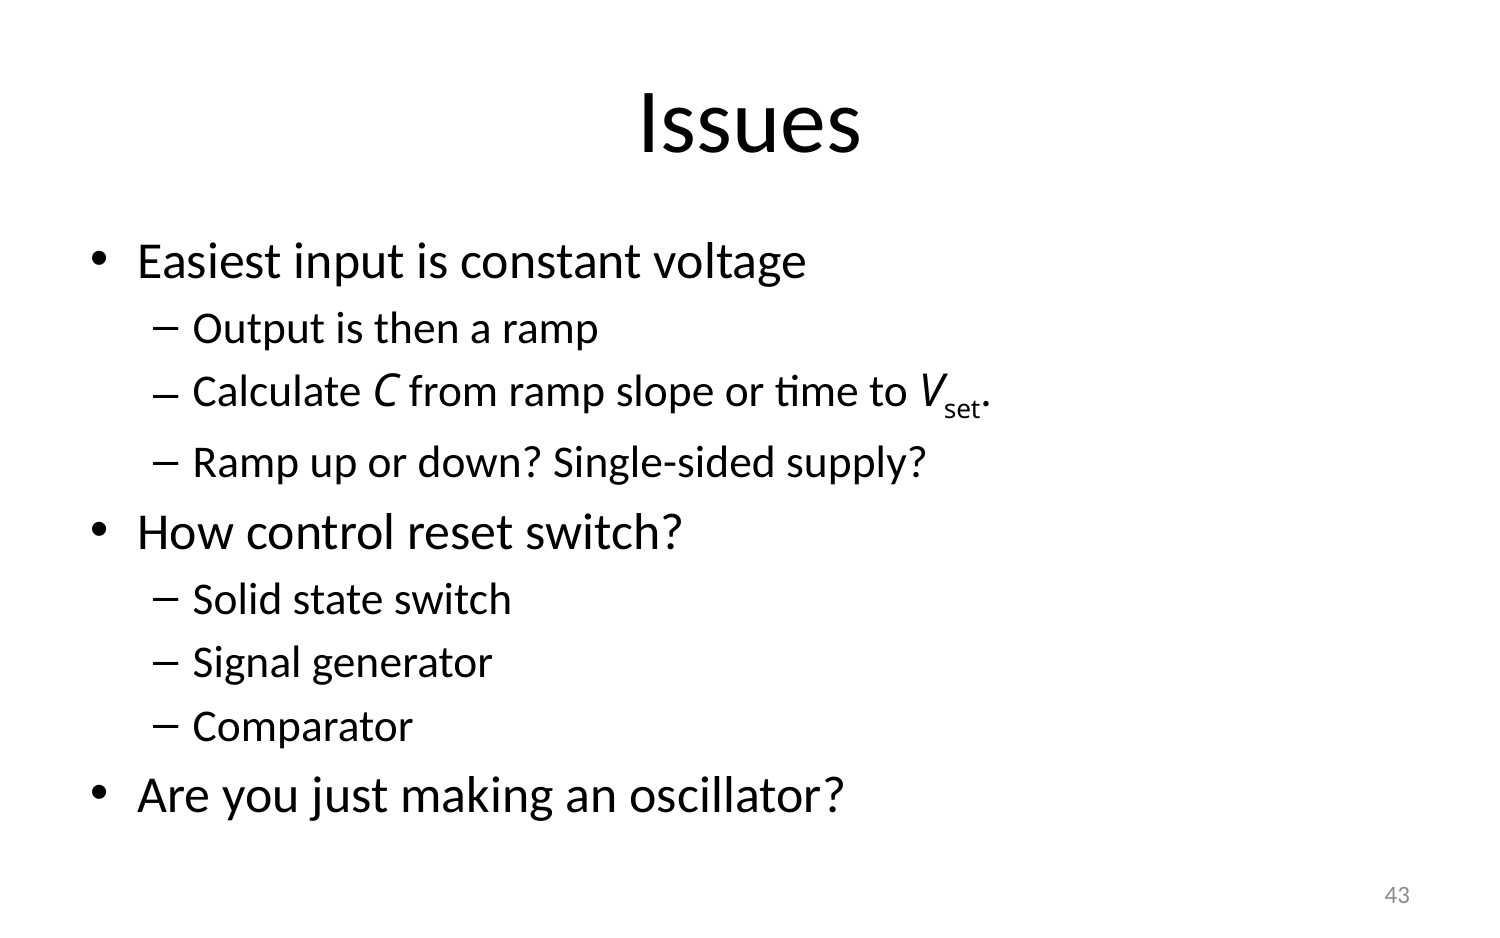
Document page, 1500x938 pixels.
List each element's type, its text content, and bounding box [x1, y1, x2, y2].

slide_number 43 [1074, 868, 1425, 919]
title Issues [75, 37, 1425, 194]
list Easiest input is constant voltage Output is then a ramp Calculate C from ramp slope or time to Vset. Ramp up or down? Single-sided supply? How control reset switch? Solid state switch Signal generator Comparator Are you just making an oscillator? [75, 218, 1425, 838]
